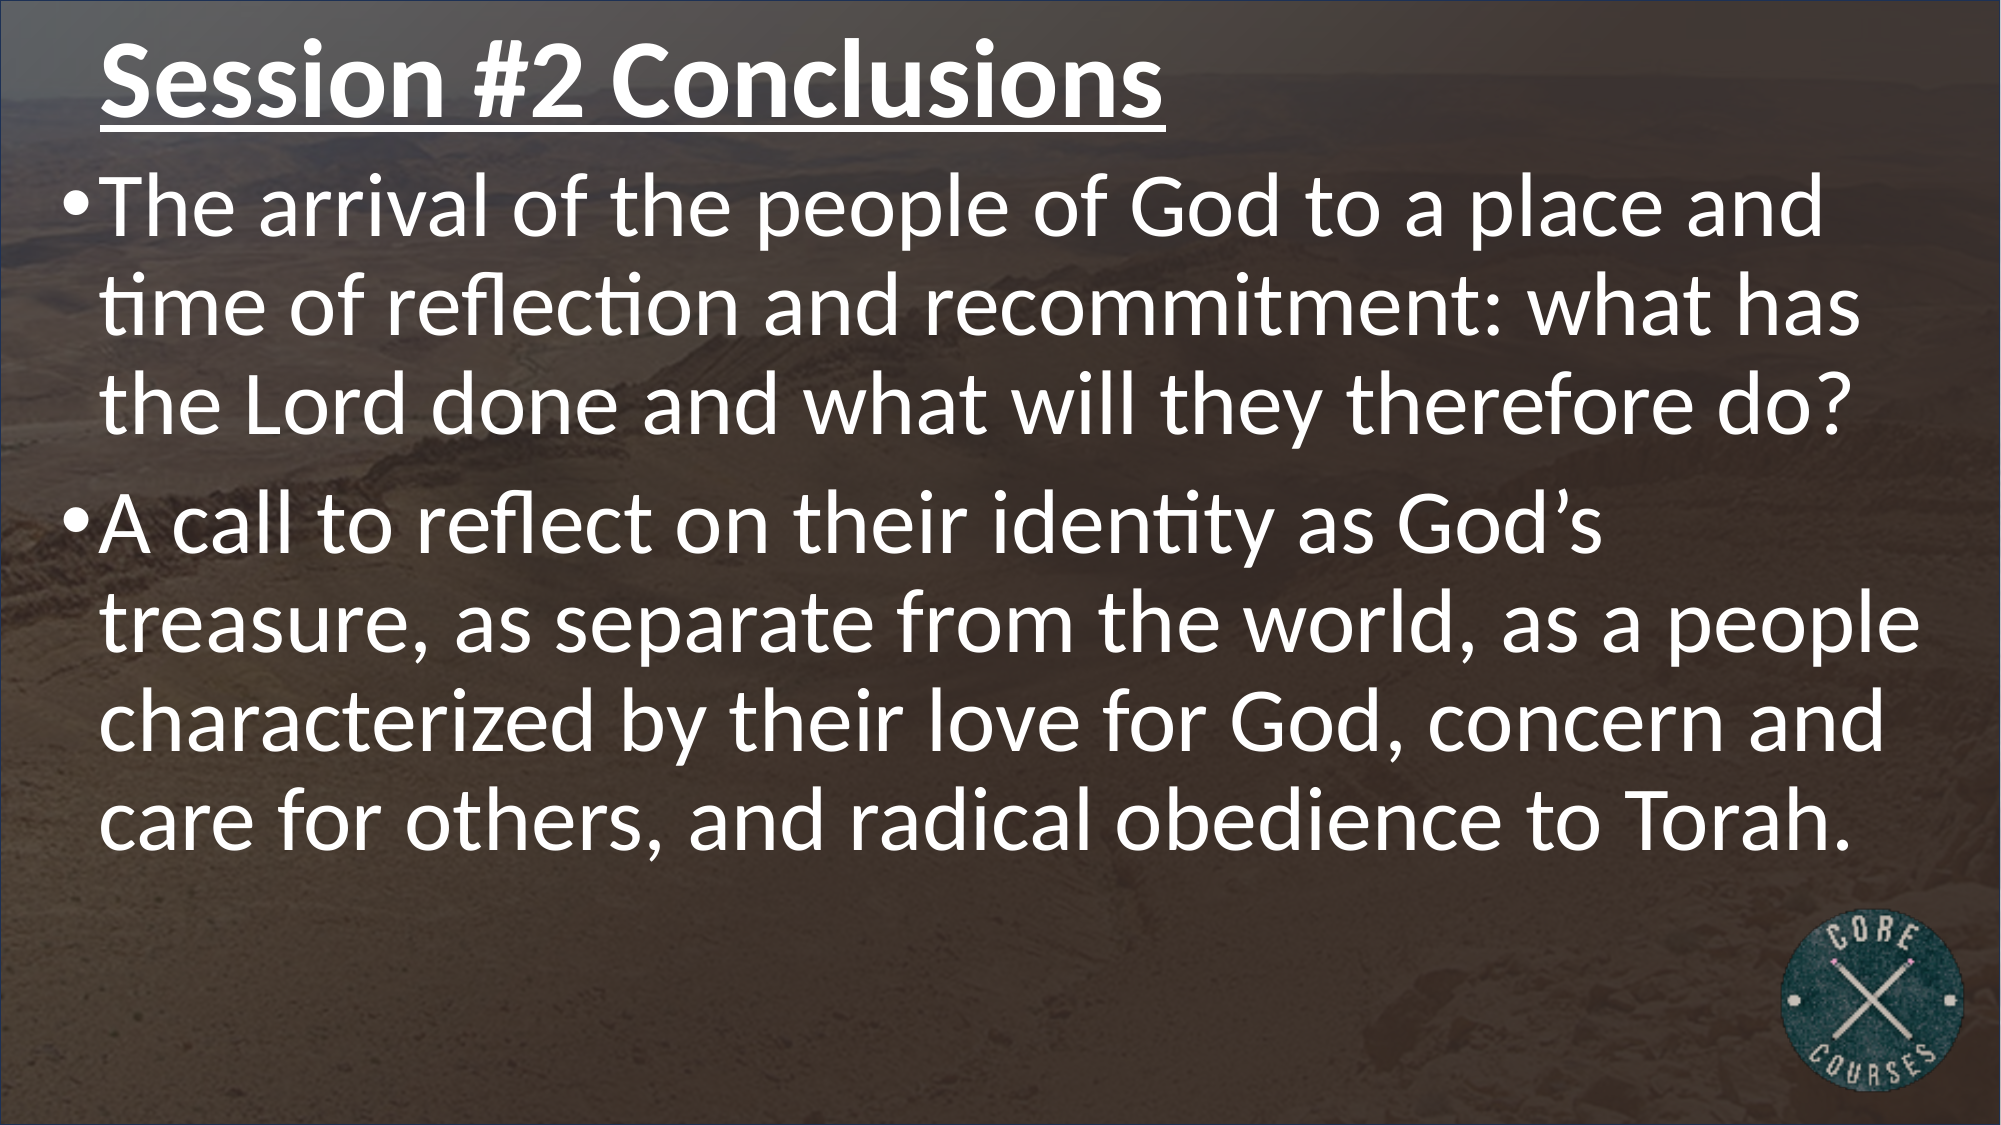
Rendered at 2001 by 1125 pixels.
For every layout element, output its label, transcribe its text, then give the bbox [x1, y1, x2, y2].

picture [1771, 899, 1975, 1103]
list The arrival of the people of God to a place and time of reflection and recommitment: what has the Lord done and what will they therefore do? A call to reflect on their identity as God’s treasure, as separate from the world, as a people characterized by their love for God, concern and care for others, and radical obedience to Torah. [45, 149, 1955, 976]
text_box Session #2 Conclusions [84, 39, 1926, 258]
